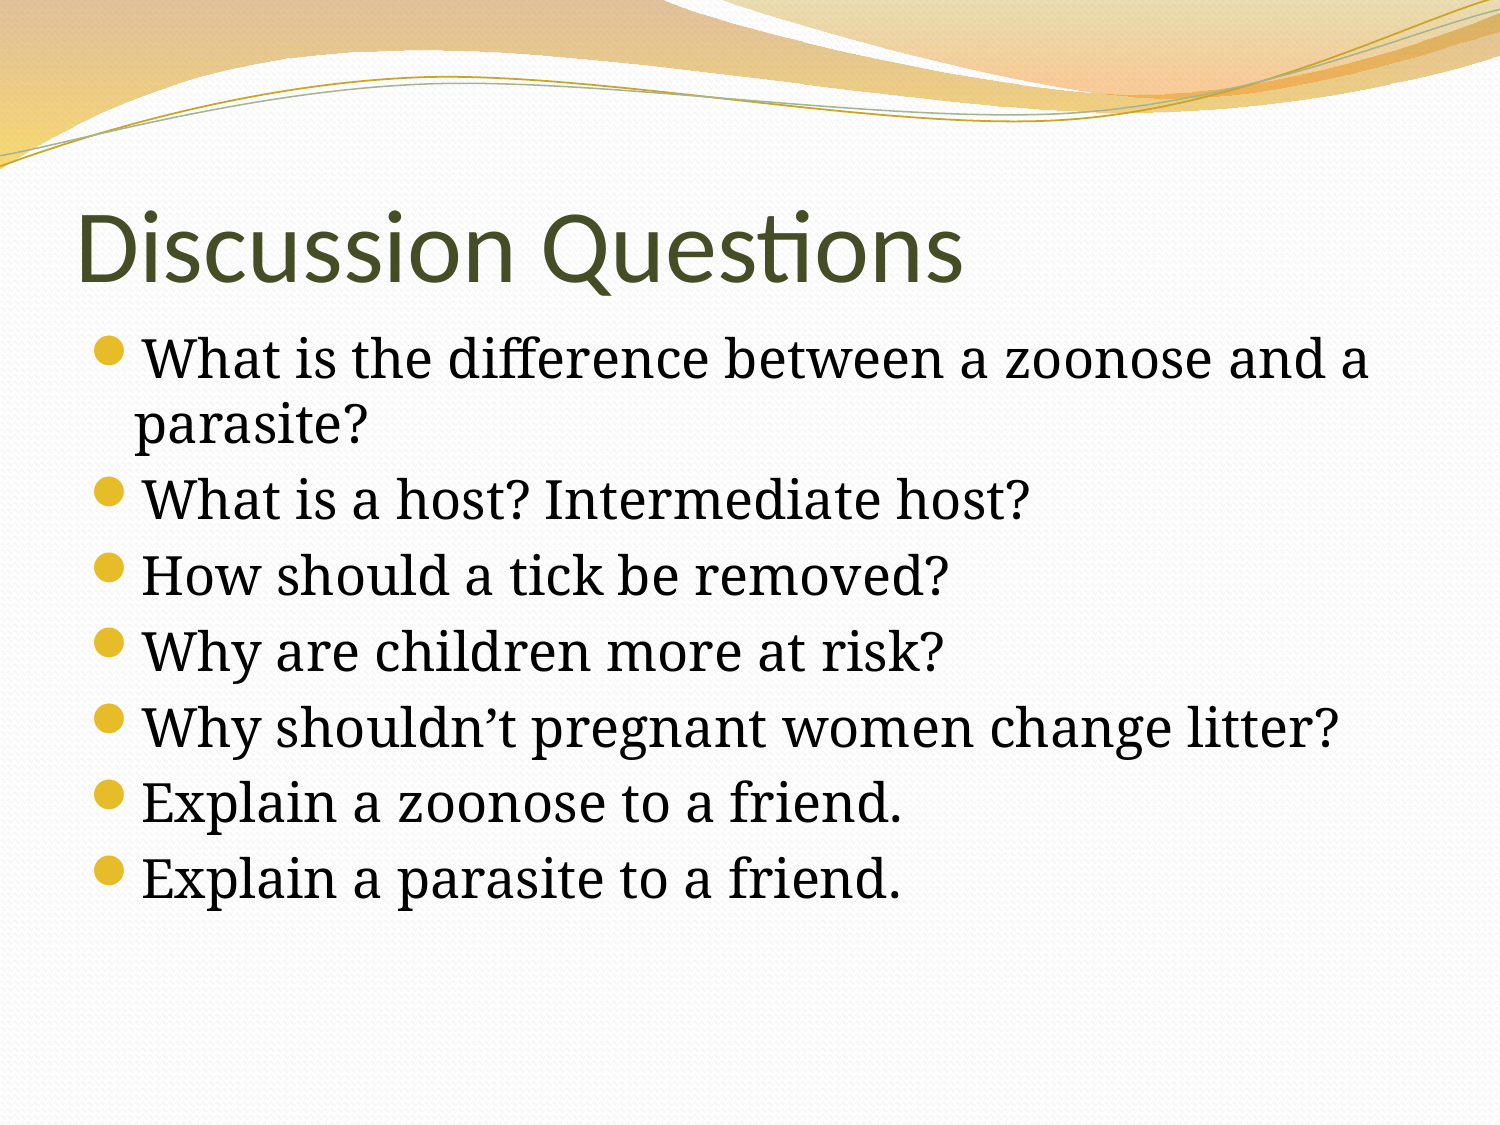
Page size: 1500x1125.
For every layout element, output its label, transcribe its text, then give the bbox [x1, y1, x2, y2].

title Discussion Questions [75, 115, 1425, 303]
list What is the difference between a zoonose and a parasite? What is a host? Intermediate host? How should a tick be removed? Why are children more at risk? Why shouldn’t pregnant women change litter? Explain a zoonose to a friend. Explain a parasite to a friend. [75, 317, 1425, 1038]
